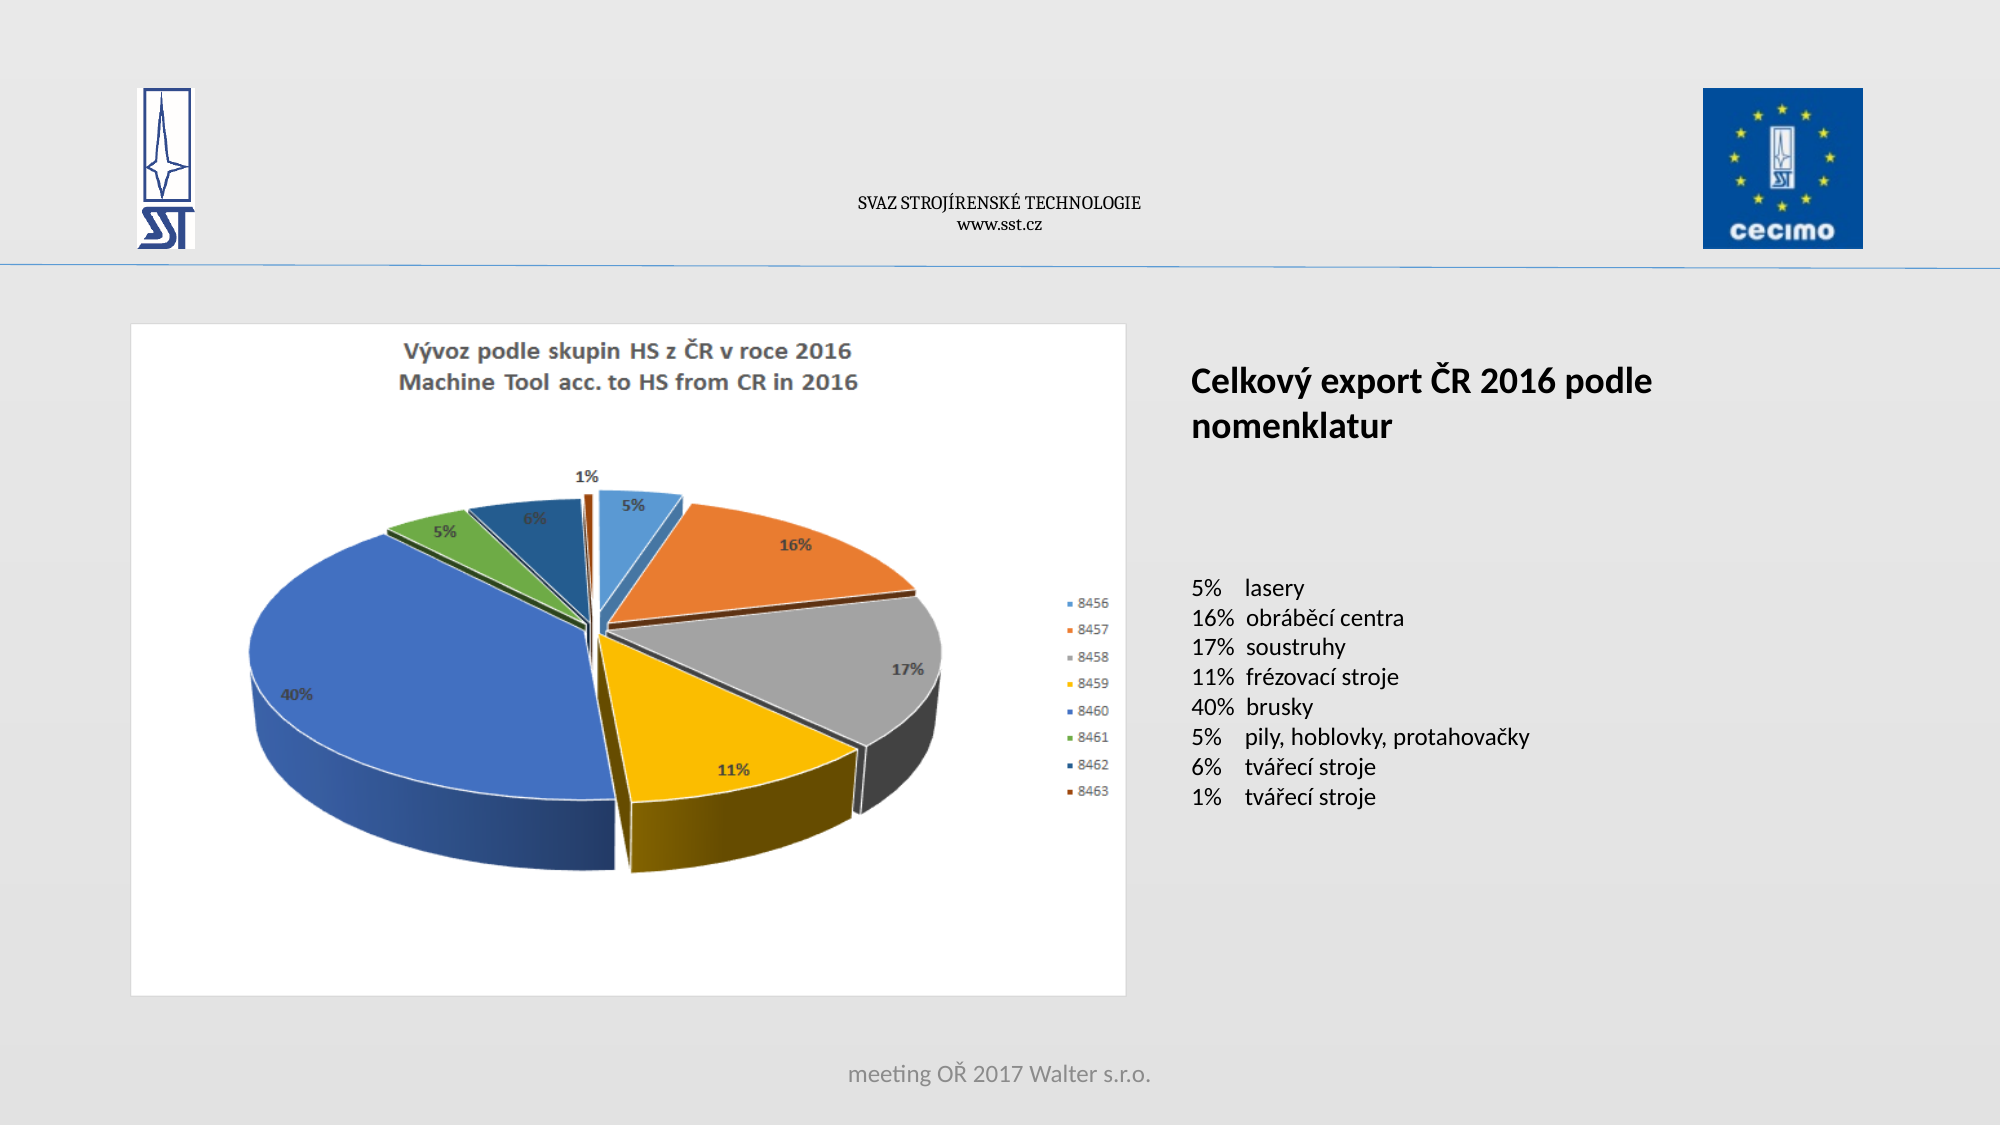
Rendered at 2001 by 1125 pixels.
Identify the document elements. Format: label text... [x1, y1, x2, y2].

title SVAZ STROJÍRENSKÉ TECHNOLOGIE www.sst.cz [249, 184, 1750, 264]
text_box Celkový export ČR 2016 podle nomenklatur 5% lasery 16% obráběcí centra 17% soustruhy 11% frézovací stroje 40% brusky 5% pily, hoblovky, protahovačky 6% tvářecí stroje 1% tvářecí stroje [1176, 348, 1870, 898]
picture [137, 88, 195, 249]
picture [130, 322, 1127, 997]
footer meeting OŘ 2017 Walter s.r.o. [662, 1042, 1338, 1103]
subtitle Ff17% [1127, 332, 1750, 951]
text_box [0, 264, 2000, 269]
picture [1703, 88, 1863, 249]
